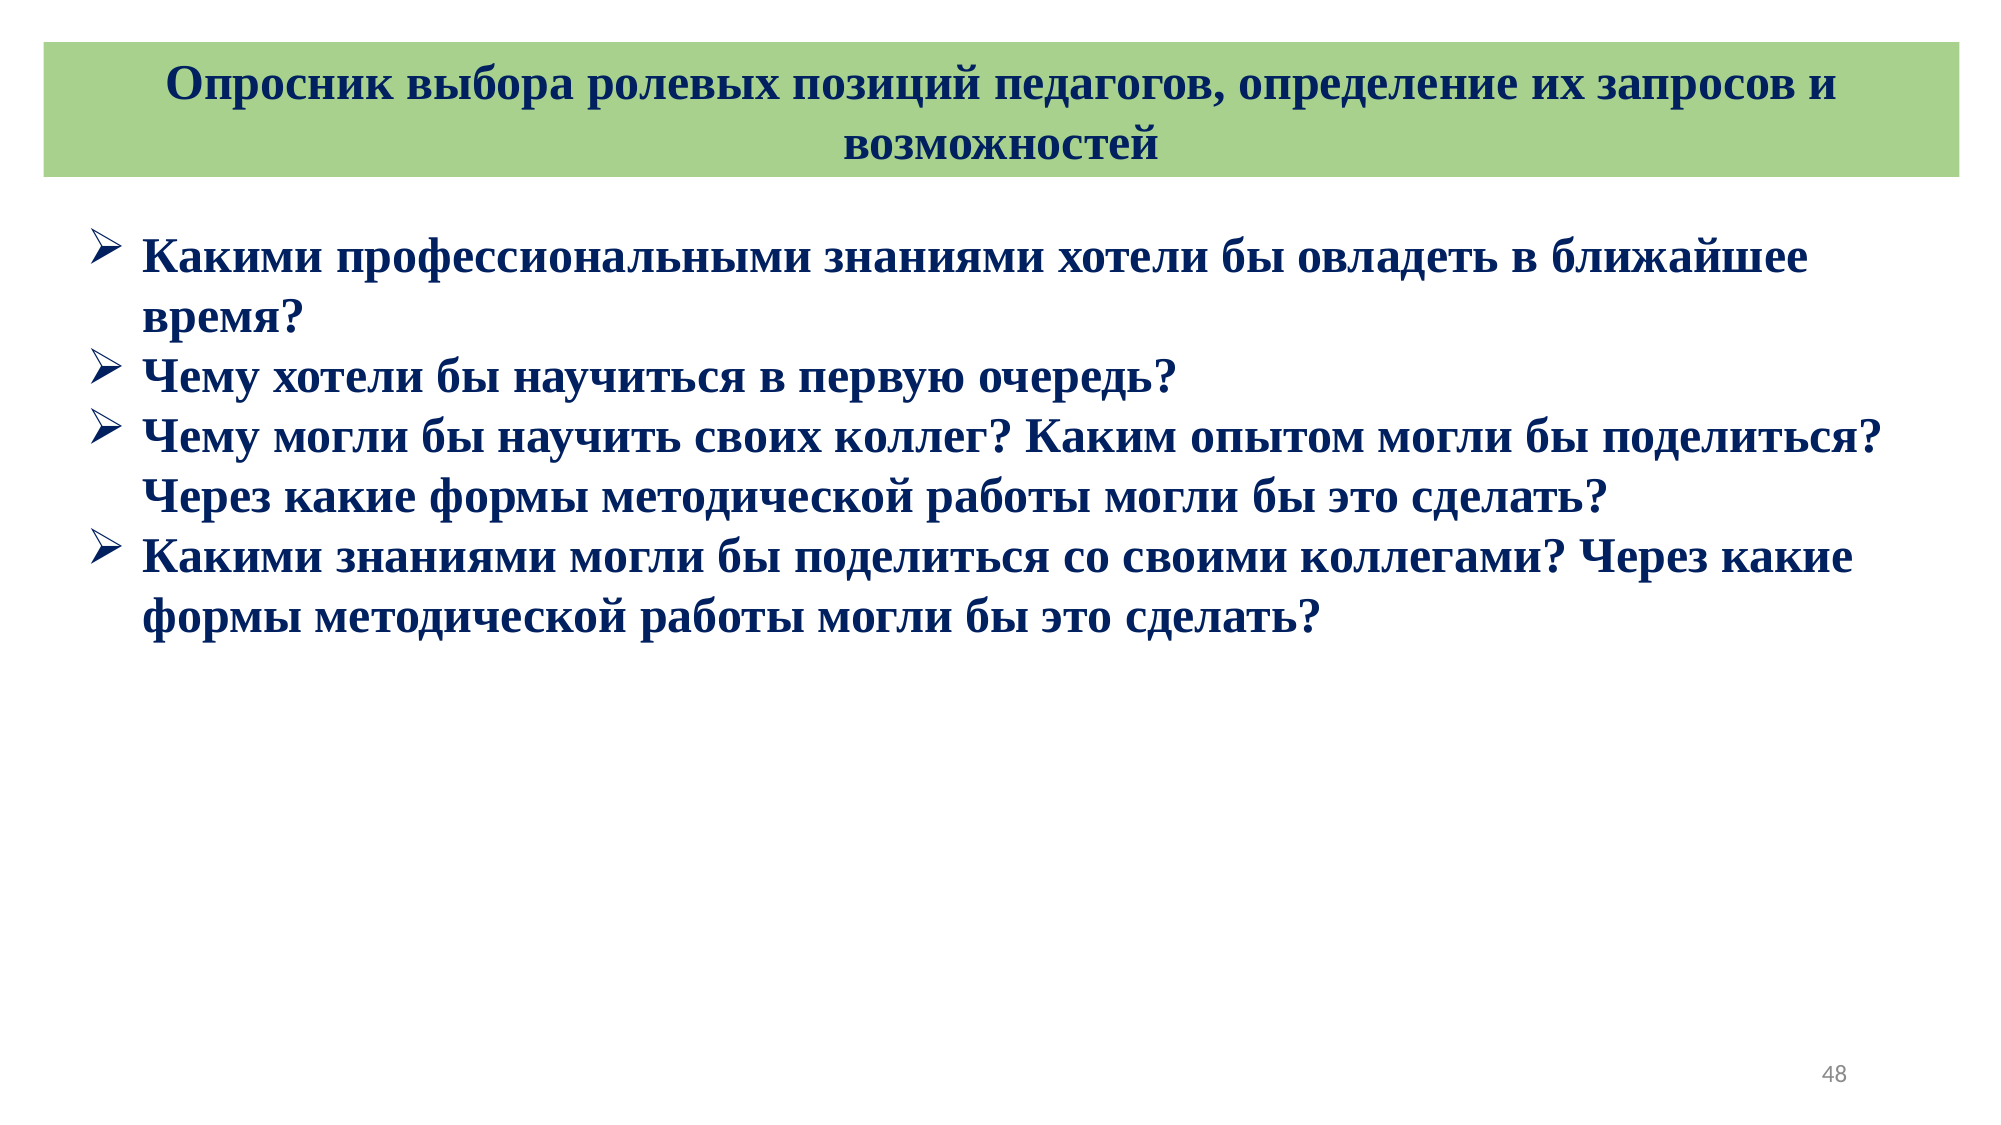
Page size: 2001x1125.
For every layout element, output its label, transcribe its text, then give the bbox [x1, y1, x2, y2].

slide_number 48 [1412, 1042, 1863, 1103]
text_box Какими профессиональными знаниями хотели бы овладеть в ближайшее время? Чему хотели бы научиться в первую очередь? Чему могли бы научить своих коллег? Каким опытом могли бы поделиться? Через какие формы методической работы могли бы это сделать? Какими знаниями могли бы поделиться со своими коллегами? Через какие формы методической работы могли бы это сделать? [71, 215, 1960, 711]
text_box Опросник выбора ролевых позиций педагогов, определение их запросов и возможностей [43, 42, 1960, 177]
